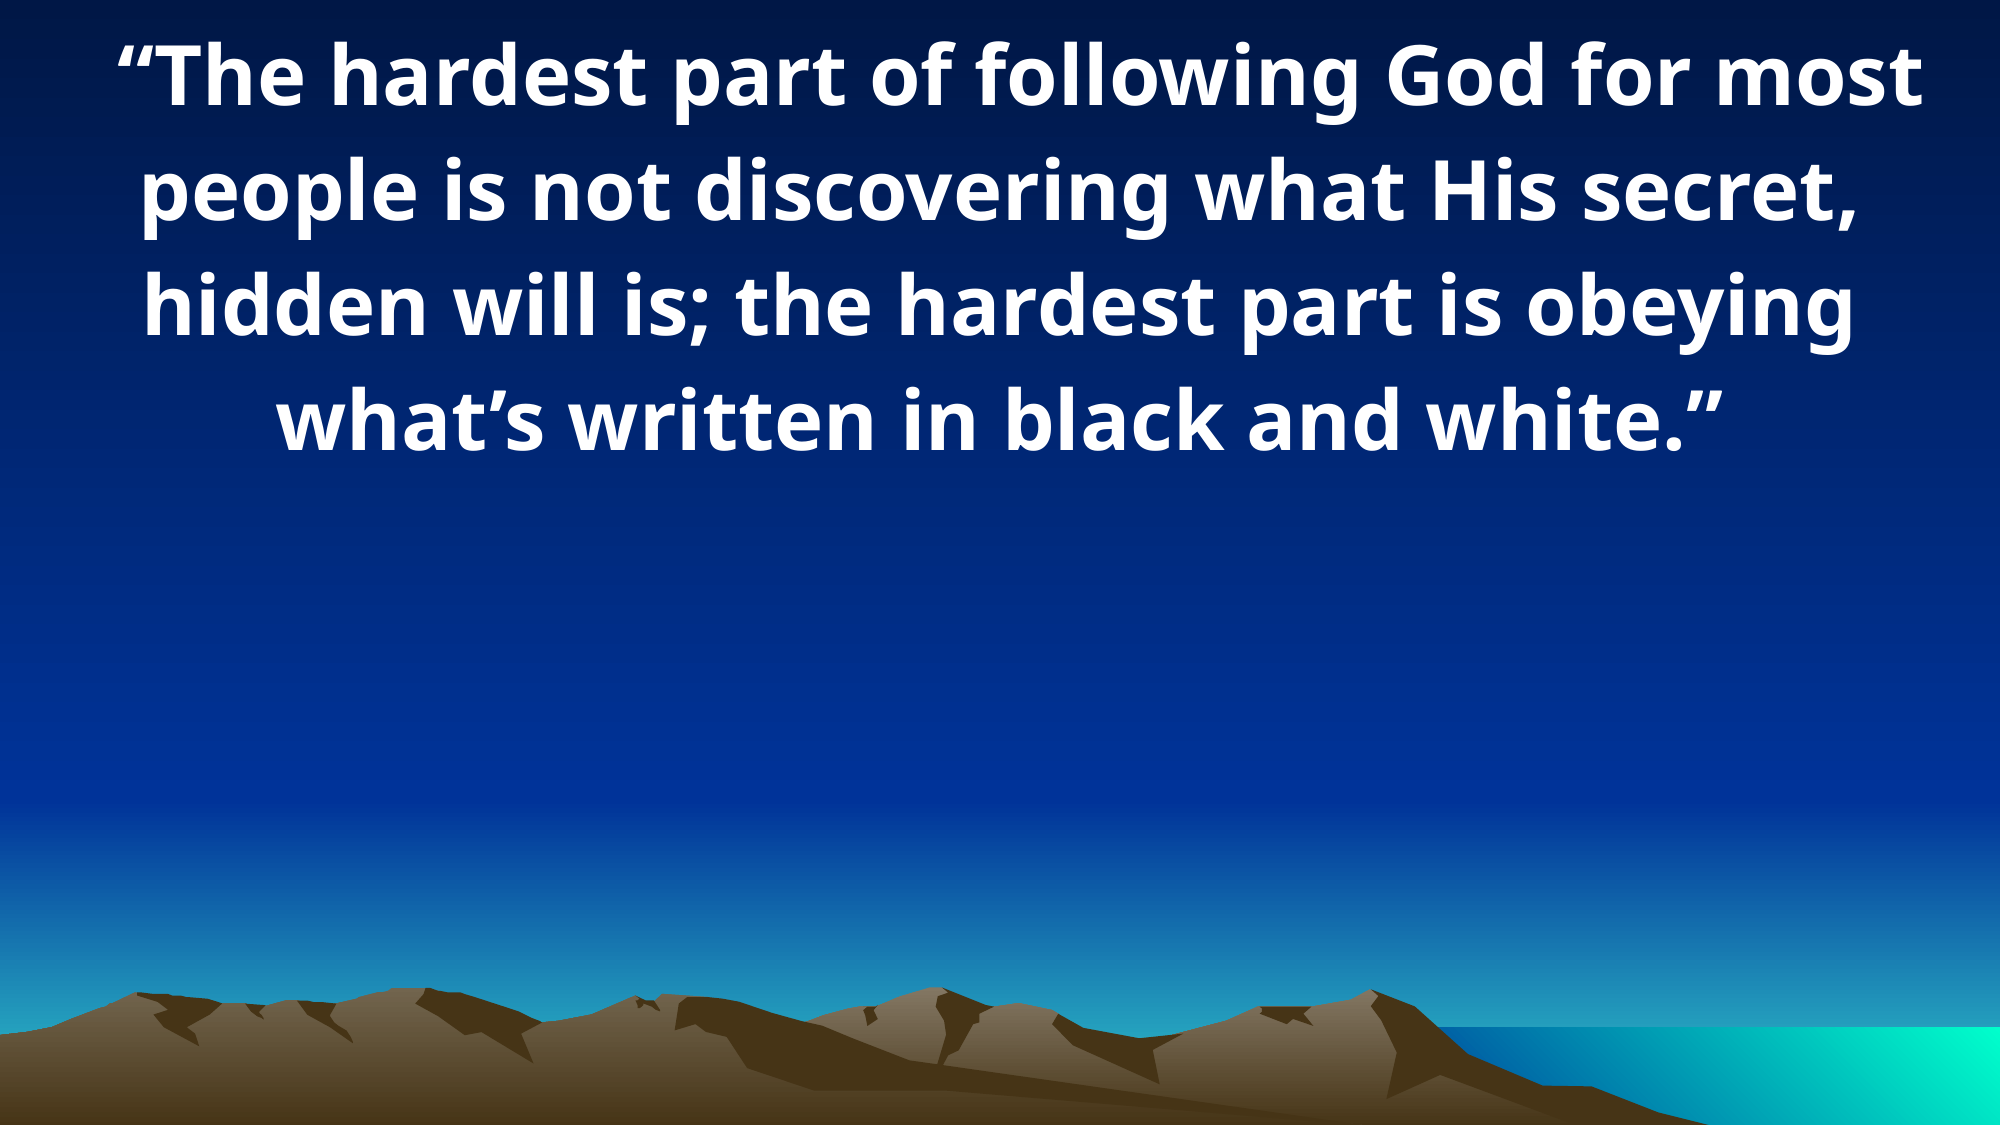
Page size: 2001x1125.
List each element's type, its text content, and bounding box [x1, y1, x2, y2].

text_box “The hardest part of following God for most people is not discovering what His secret, hidden will is; the hardest part is obeying what’s written in black and white.” [0, 0, 2000, 900]
